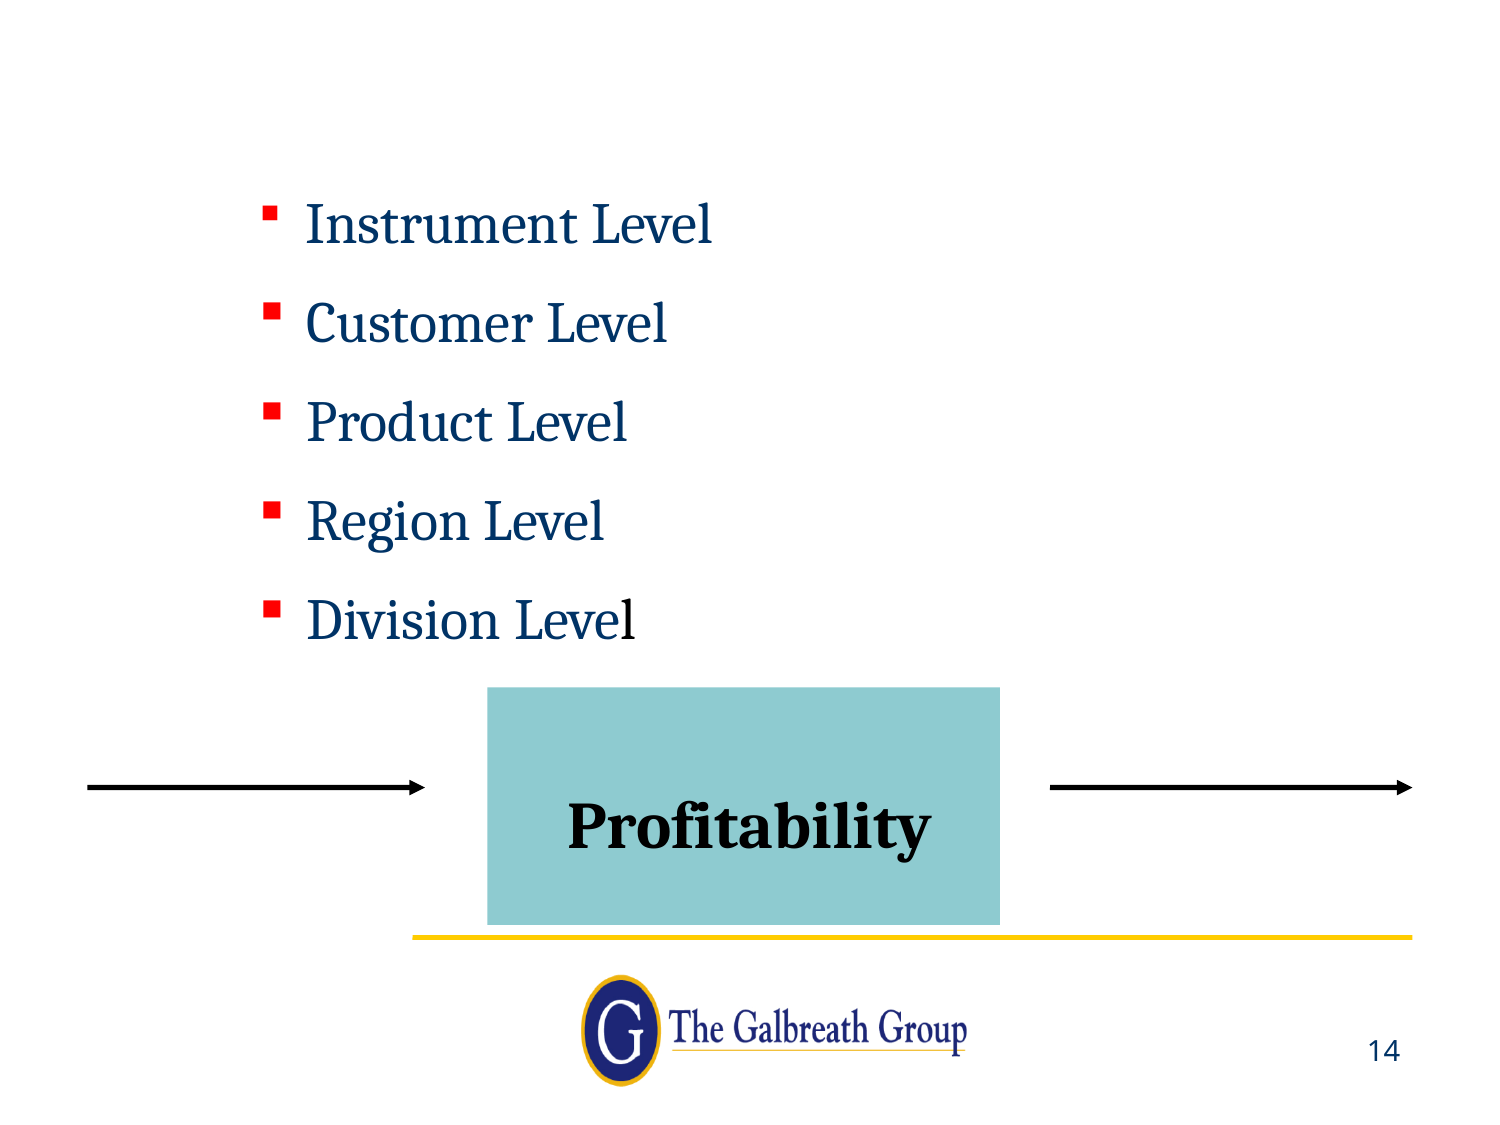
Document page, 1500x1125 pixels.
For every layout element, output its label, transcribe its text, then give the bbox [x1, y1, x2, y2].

text_box [87, 781, 425, 794]
picture [574, 962, 976, 1101]
text_box [1049, 781, 1413, 794]
text_box Instrument Level Customer Level Product Level Region Level Division Level [243, 177, 1232, 659]
slide_number 14 [1327, 1024, 1416, 1104]
text_box Profitability [537, 774, 963, 870]
text_box [487, 687, 1000, 925]
